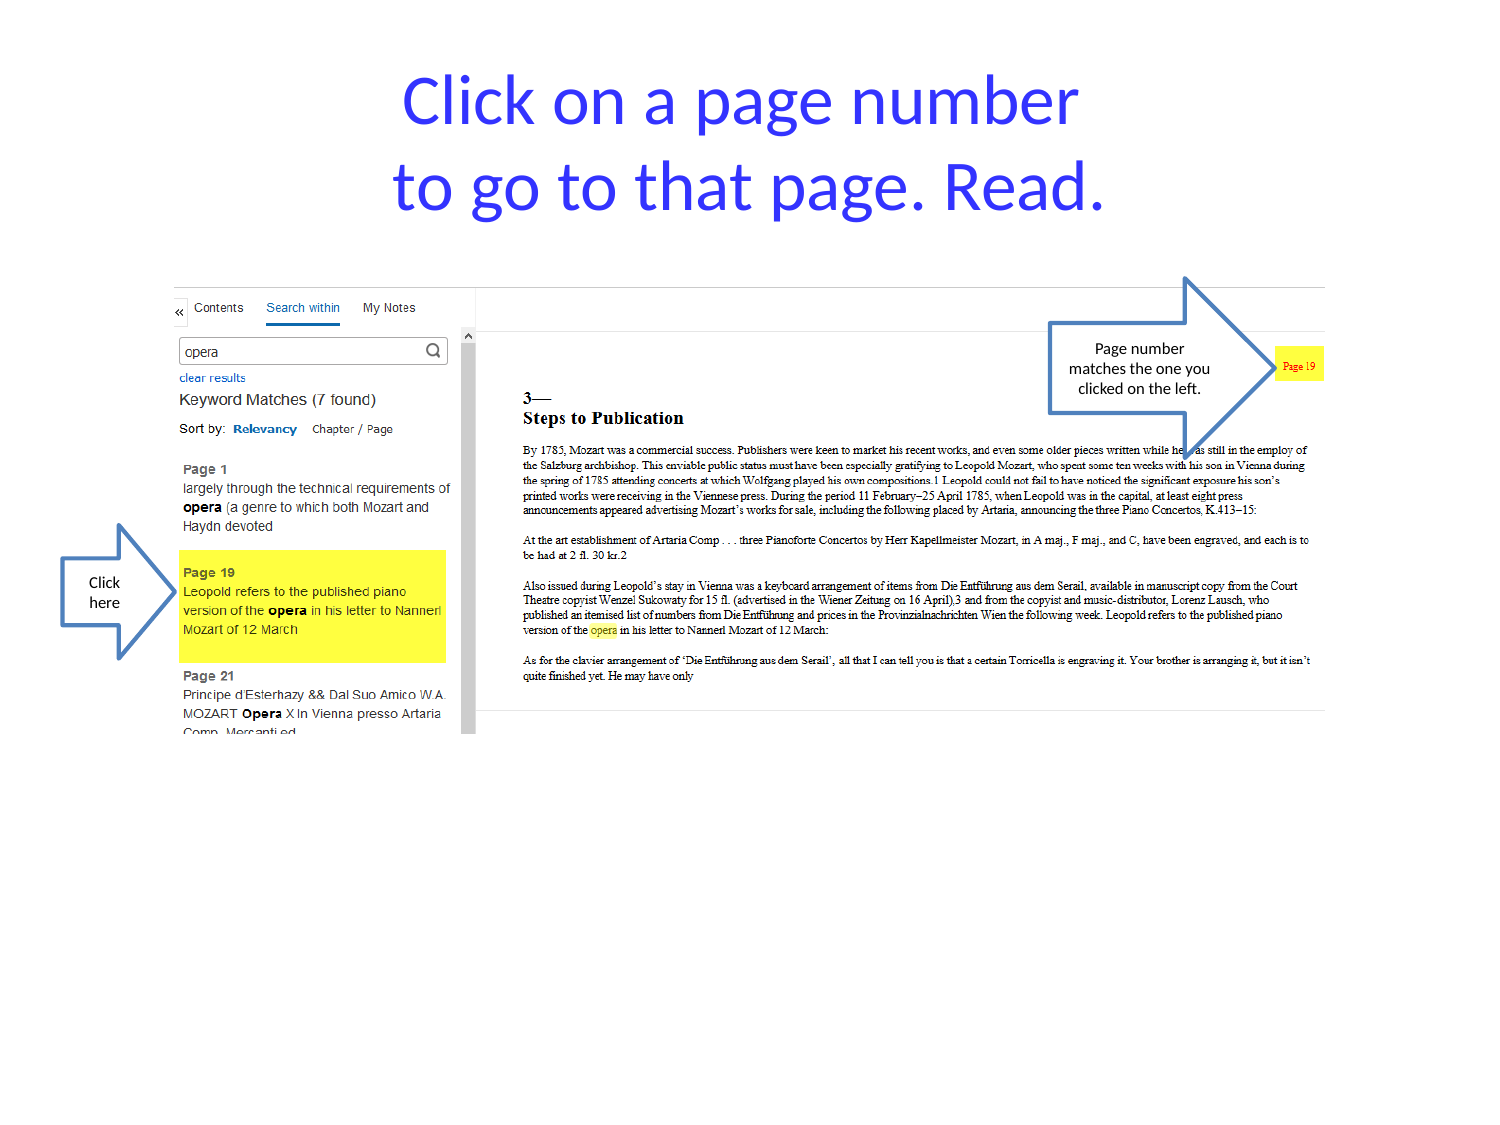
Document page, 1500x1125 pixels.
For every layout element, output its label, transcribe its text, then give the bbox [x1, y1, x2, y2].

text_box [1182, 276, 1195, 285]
text_box Click here [60, 522, 169, 661]
picture [174, 287, 1325, 734]
title Click on a page number to go to that page. Read. [75, 45, 1425, 233]
list [75, 262, 1425, 1005]
